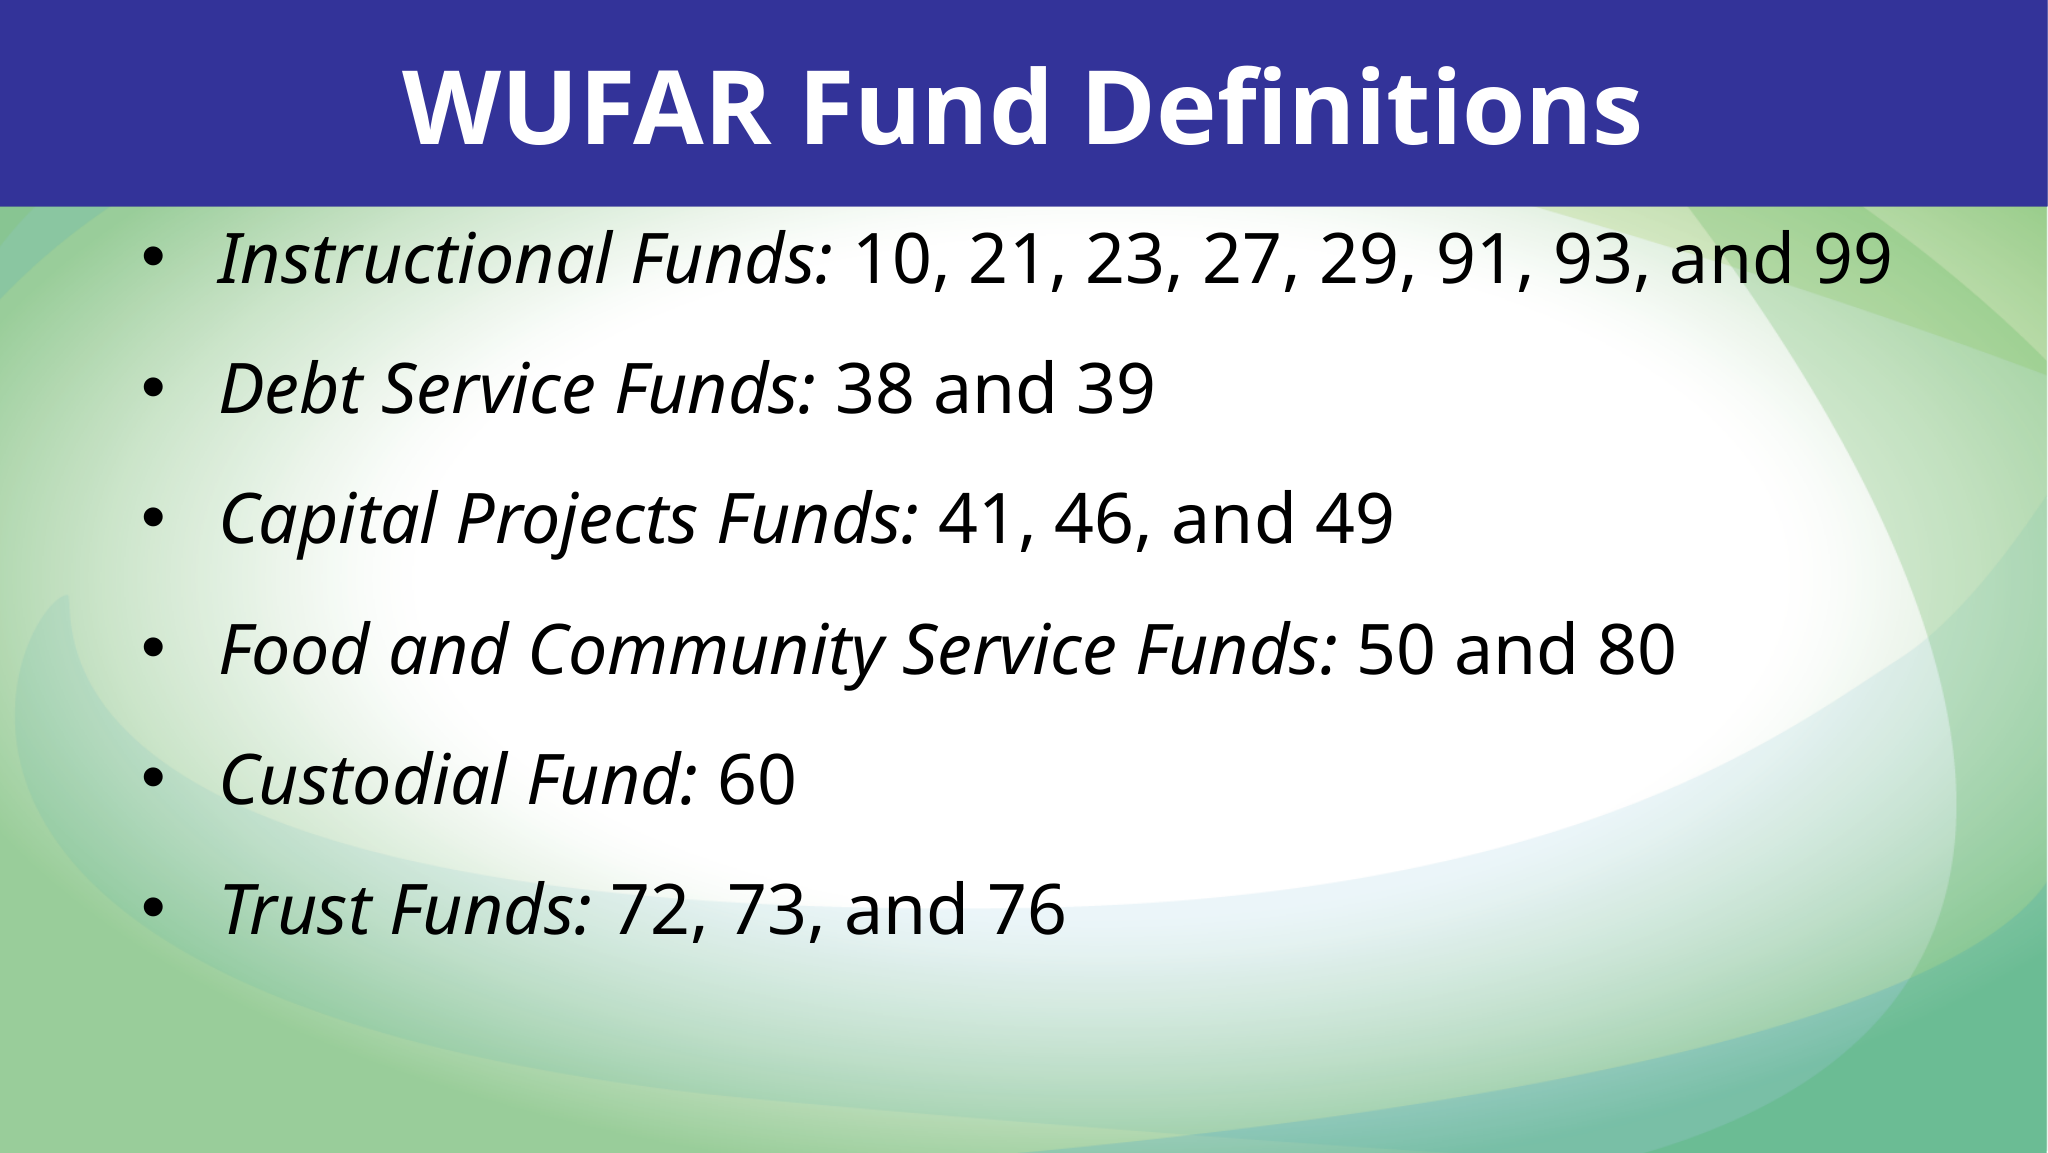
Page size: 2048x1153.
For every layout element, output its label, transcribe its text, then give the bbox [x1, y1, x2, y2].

picture [0, 207, 2047, 1153]
list WUFAR Fund Definitions [0, 0, 2048, 207]
list Instructional Funds: 10, 21, 23, 27, 29, 91, 93, and 99 Debt Service Funds: 38 and 39 Capital Projects Funds: 41, 46, and 49 Food and Community Service Funds: 50 and 80 Custodial Fund: 60 Trust Funds: 72, 73, and 76 [126, 206, 1920, 1029]
